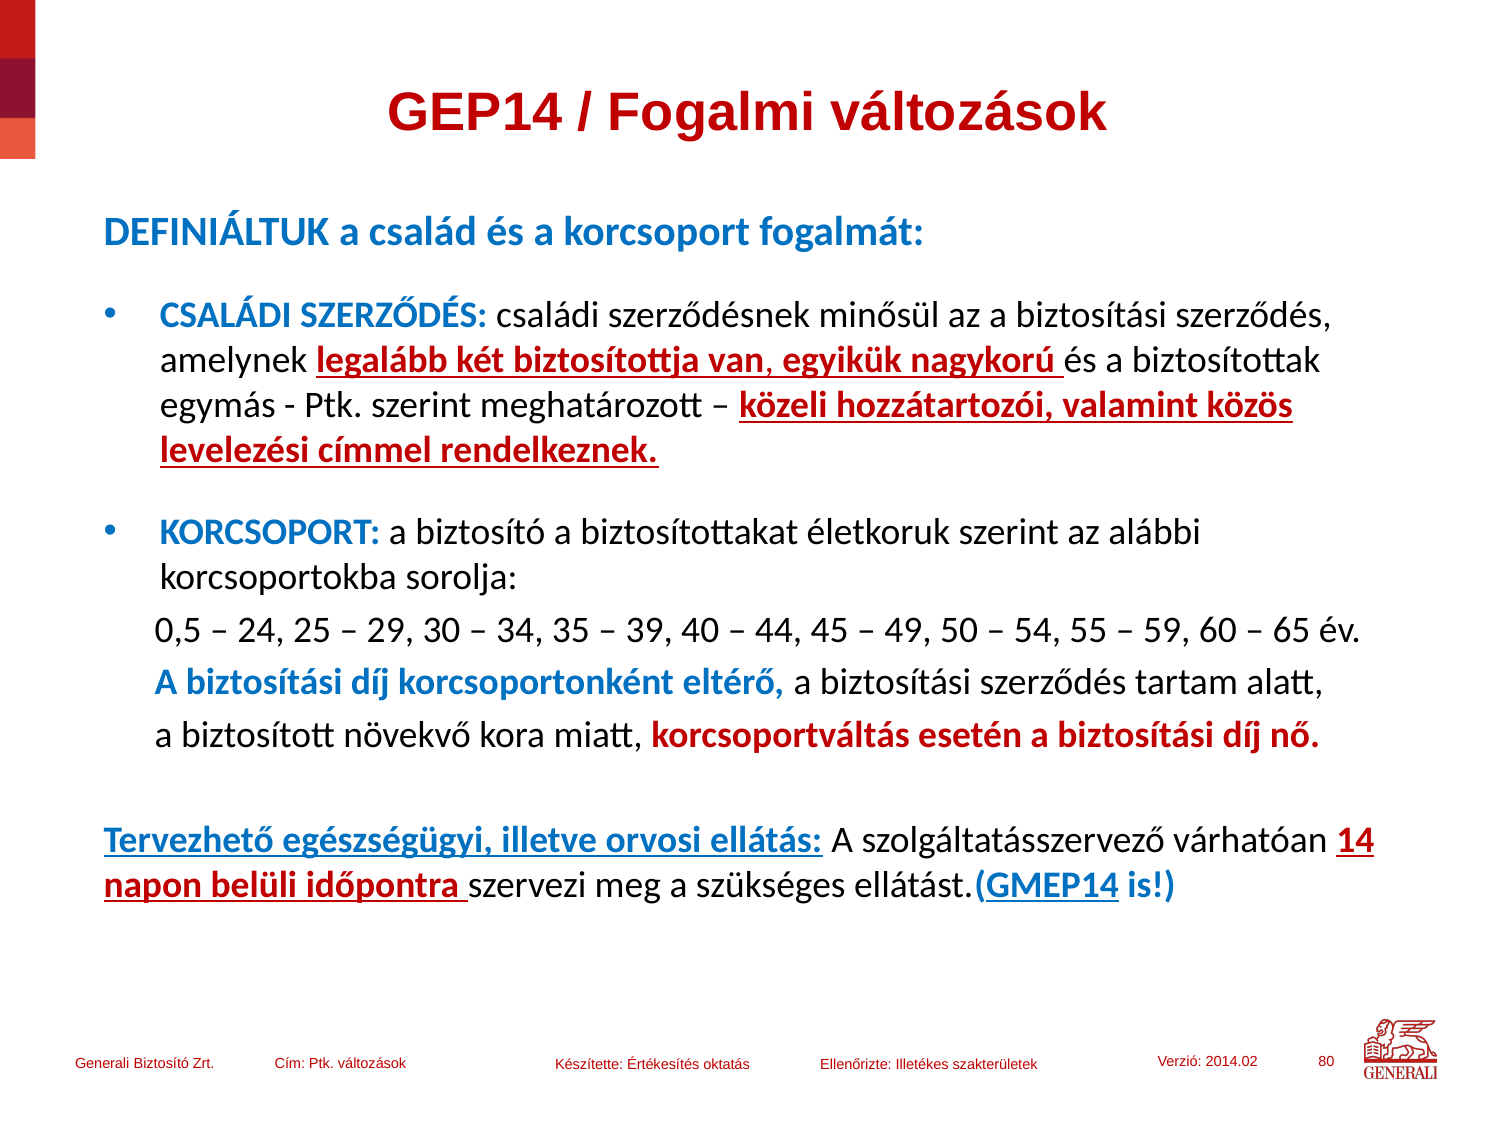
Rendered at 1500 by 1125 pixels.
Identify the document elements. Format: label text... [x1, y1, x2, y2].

title GEP14 / Fogalmi változások [64, 33, 1448, 185]
list DEFINIÁLTUK a család és a korcsoport fogalmát: CSALÁDI SZERZŐDÉS: családi szerződésnek minősül az a biztosítási szerződés, amelynek legalább két biztosítottja van, egyikük nagykorú és a biztosítottak egymás - Ptk. szerint meghatározott – közeli hozzátartozói, valamint közös levelezési címmel rendelkeznek. KORCSOPORT: a biztosító a biztosítottakat életkoruk szerint az alábbi korcsoportokba sorolja: 0,5 – 24, 25 – 29, 30 – 34, 35 – 39, 40 – 44, 45 – 49, 50 – 54, 55 – 59, 60 – 65 év. A biztosítási díj korcsoportonként eltérő, a biztosítási szerződés tartam alatt, a biztosított növekvő kora miatt, korcsoportváltás esetén a biztosítási díj nő. Tervezhető egészségügyi, illetve orvosi ellátás: A szolgáltatásszervező várhatóan 14 napon belüli időpontra szervezi meg a szükséges ellátást.(GMEP14 is!) [88, 196, 1436, 1012]
